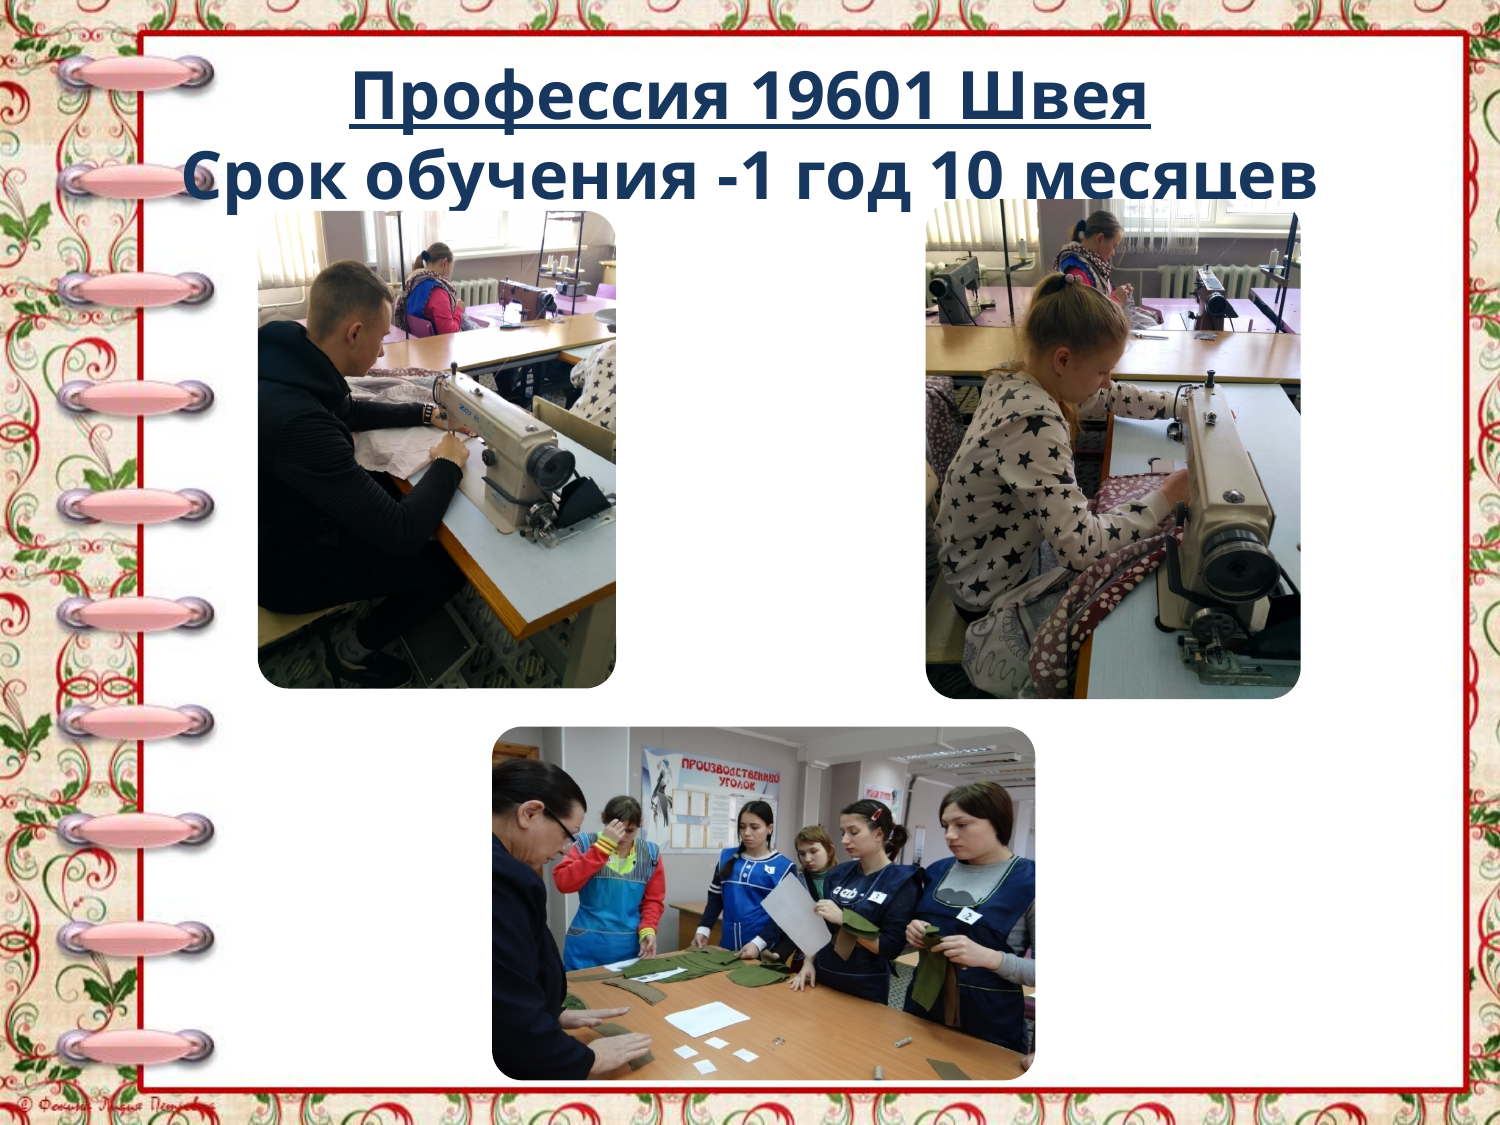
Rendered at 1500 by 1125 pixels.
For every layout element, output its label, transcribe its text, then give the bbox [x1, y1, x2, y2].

picture [0, 0, 1500, 1125]
title Профессия 19601 Швея Срок обучения -1 год 10 месяцев [75, 45, 1425, 233]
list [257, 210, 617, 689]
